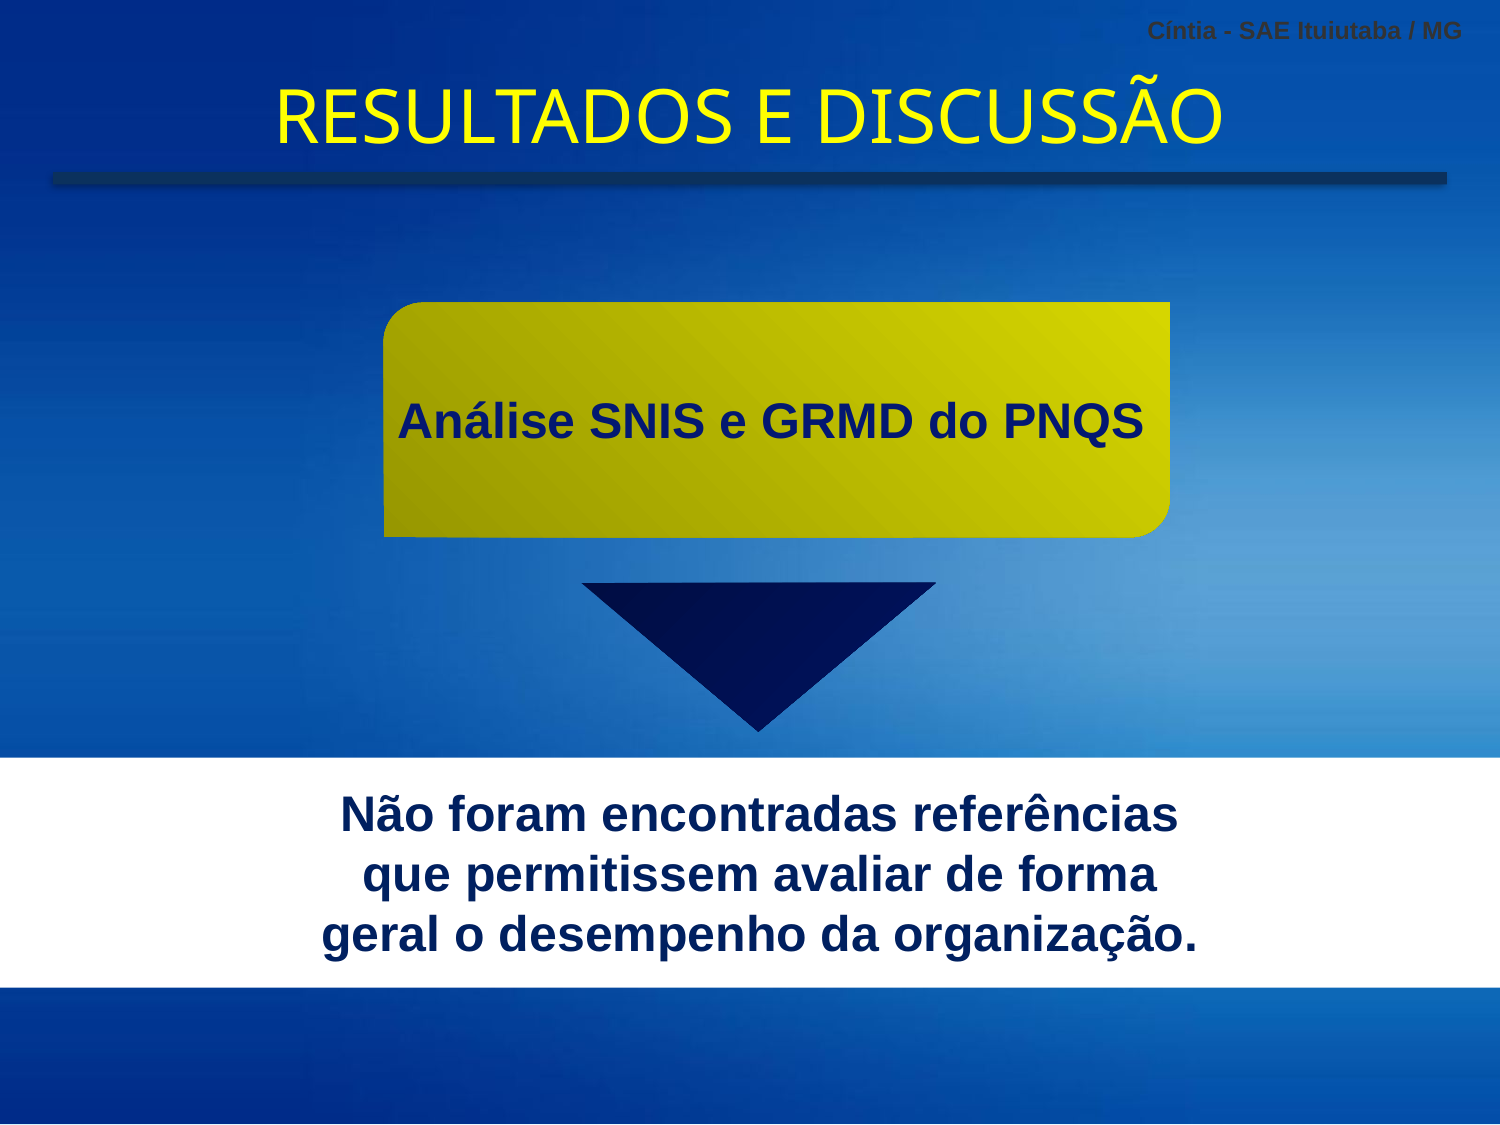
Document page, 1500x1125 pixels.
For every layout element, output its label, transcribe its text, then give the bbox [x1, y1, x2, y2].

picture [0, 988, 1500, 1125]
text_box [0, 757, 1500, 988]
picture [0, 0, 1500, 757]
text_box [581, 582, 936, 732]
text_box Não foram encontradas referências que permitissem avaliar de forma geral o desempenho da organização. [297, 773, 1223, 969]
text_box [53, 172, 1447, 185]
text_box RESULTADOS E DISCUSSÃO [149, 54, 1350, 171]
text_box [383, 302, 1170, 538]
text_box Análise SNIS e GRMD do PNQS [382, 381, 1160, 456]
